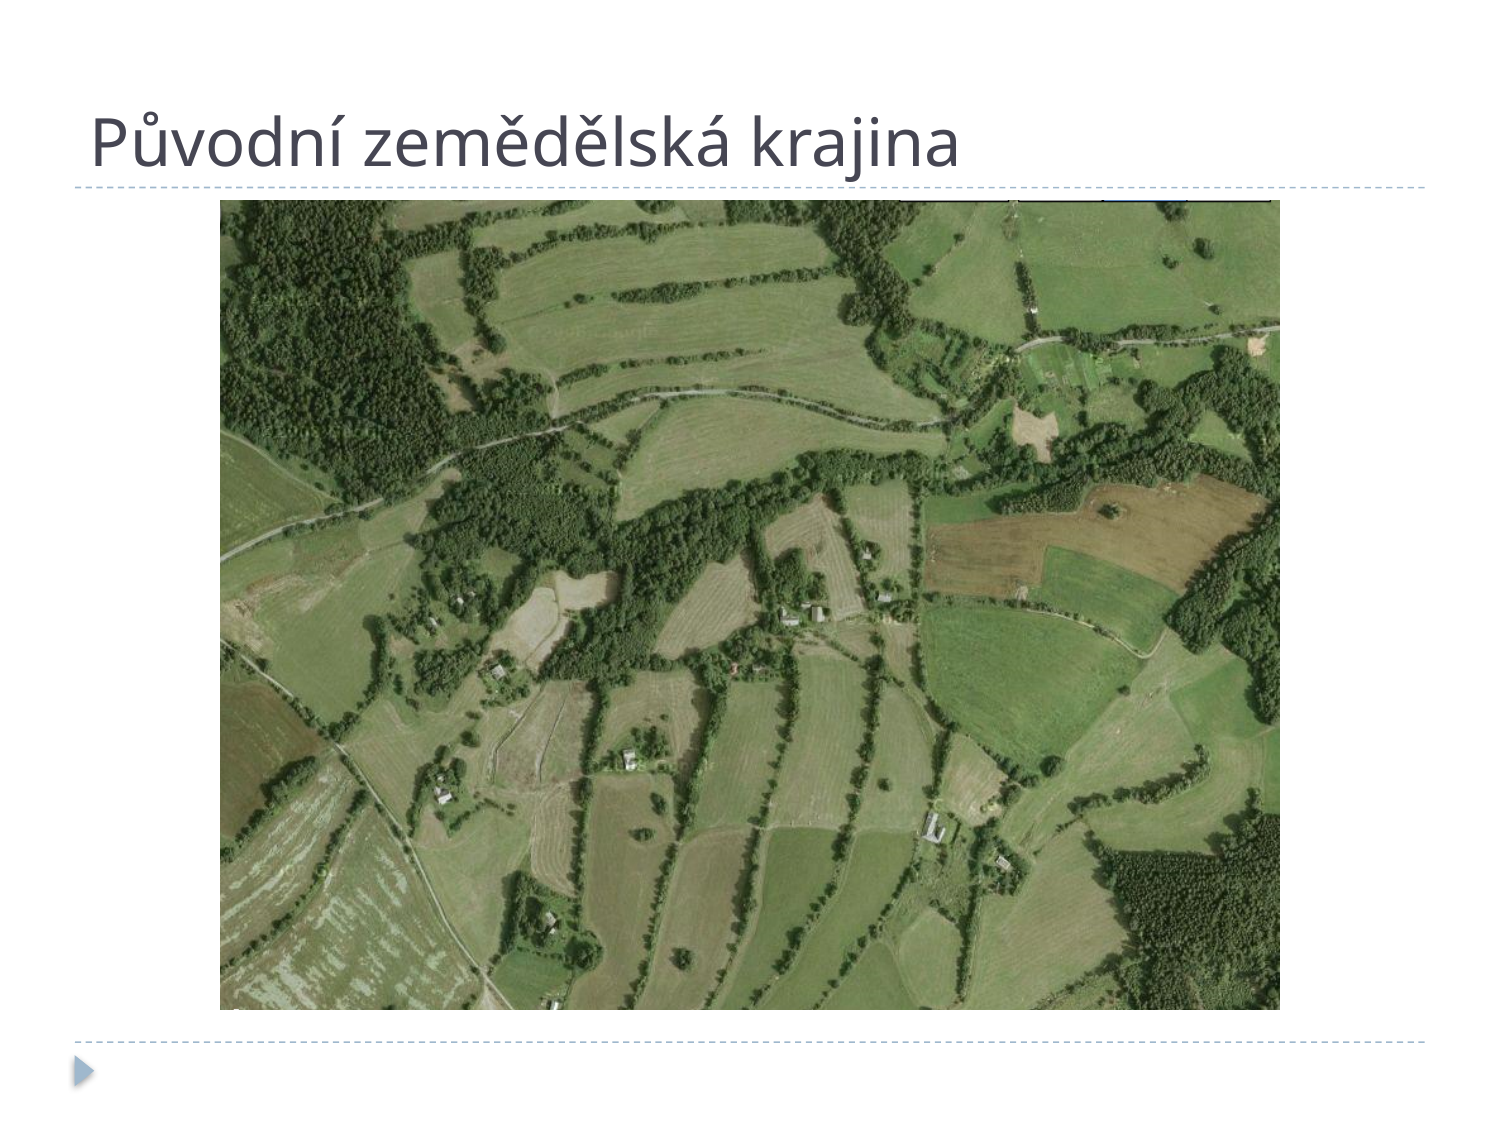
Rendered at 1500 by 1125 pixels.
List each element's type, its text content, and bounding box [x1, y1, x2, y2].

title Původní zemědělská krajina [75, 24, 1425, 188]
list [219, 199, 1281, 1011]
